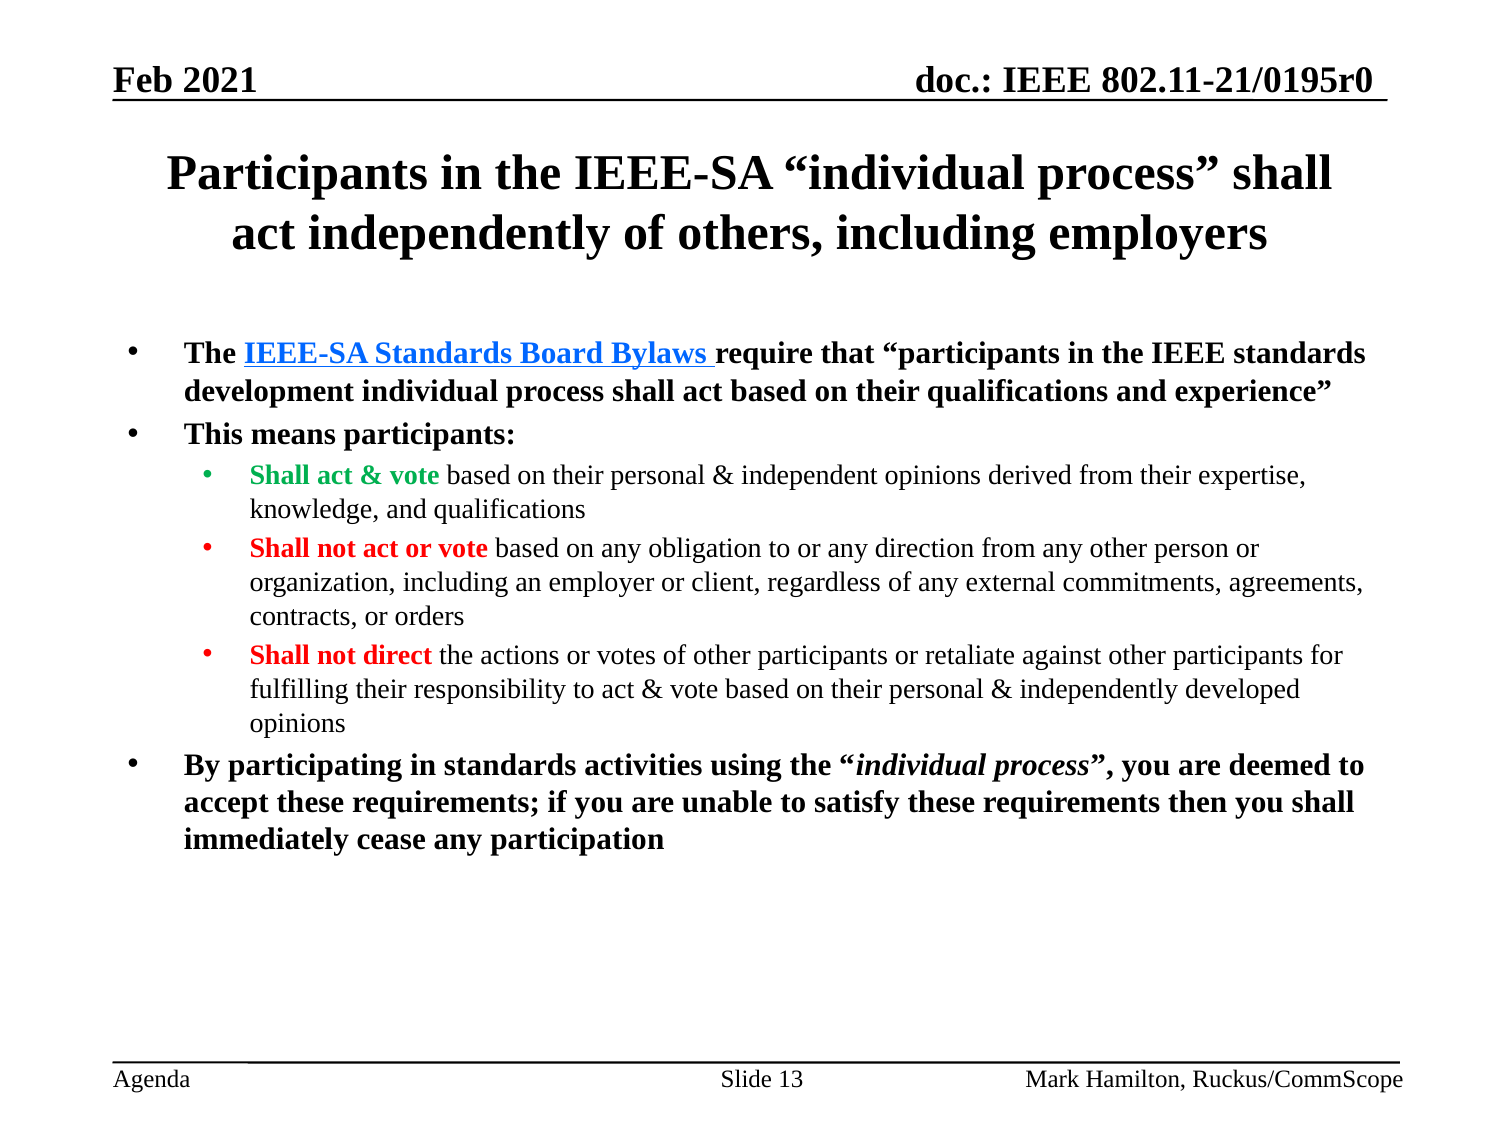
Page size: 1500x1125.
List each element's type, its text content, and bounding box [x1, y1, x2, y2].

title Participants in the IEEE-SA “individual process” shall act independently of others, including employers [112, 112, 1388, 288]
list The IEEE-SA Standards Board Bylaws require that “participants in the IEEE standards development individual process shall act based on their qualifications and experience” This means participants: Shall act & vote based on their personal & independent opinions derived from their expertise, knowledge, and qualifications Shall not act or vote based on any obligation to or any direction from any other person or organization, including an employer or client, regardless of any external commitments, agreements, contracts, or orders Shall not direct the actions or votes of other participants or retaliate against other participants for fulfilling their responsibility to act & vote based on their personal & independently developed opinions By participating in standards activities using the “individual process”, you are deemed to accept these requirements; if you are unable to satisfy these requirements then you shall immediately cease any participation [112, 324, 1388, 1000]
